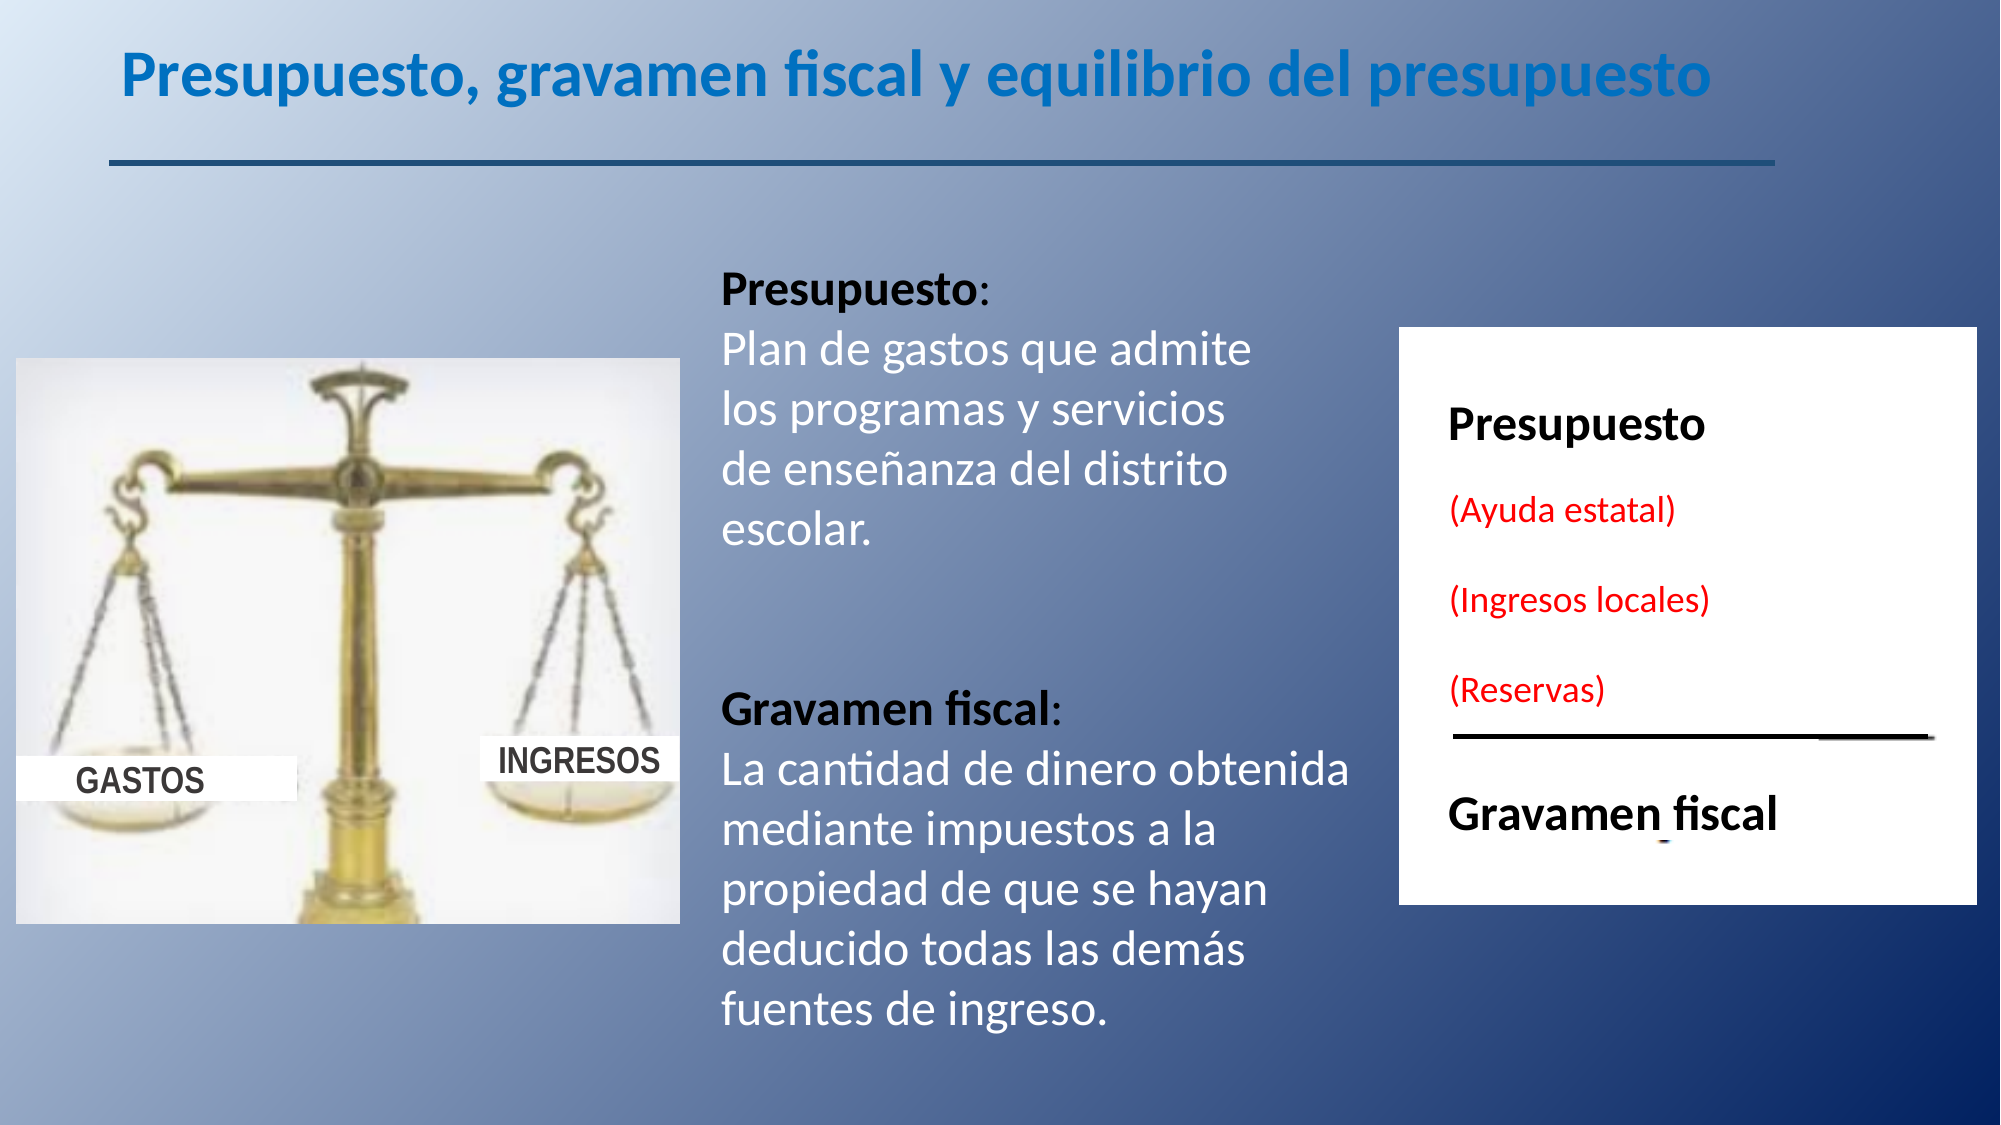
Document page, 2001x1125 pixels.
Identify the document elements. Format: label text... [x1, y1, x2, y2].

picture [16, 358, 680, 924]
text_box Presupuesto, gravamen fiscal y equilibrio del presupuesto [16, 22, 1819, 198]
picture [1399, 327, 1977, 905]
text_box Presupuesto: Plan de gastos que admite los programas y servicios de enseñanza del distrito escolar. Gravamen fiscal: La cantidad de dinero obtenida mediante impuestos a la propiedad de que se hayan deducido todas las demás fuentes de ingreso. [706, 248, 1400, 1089]
